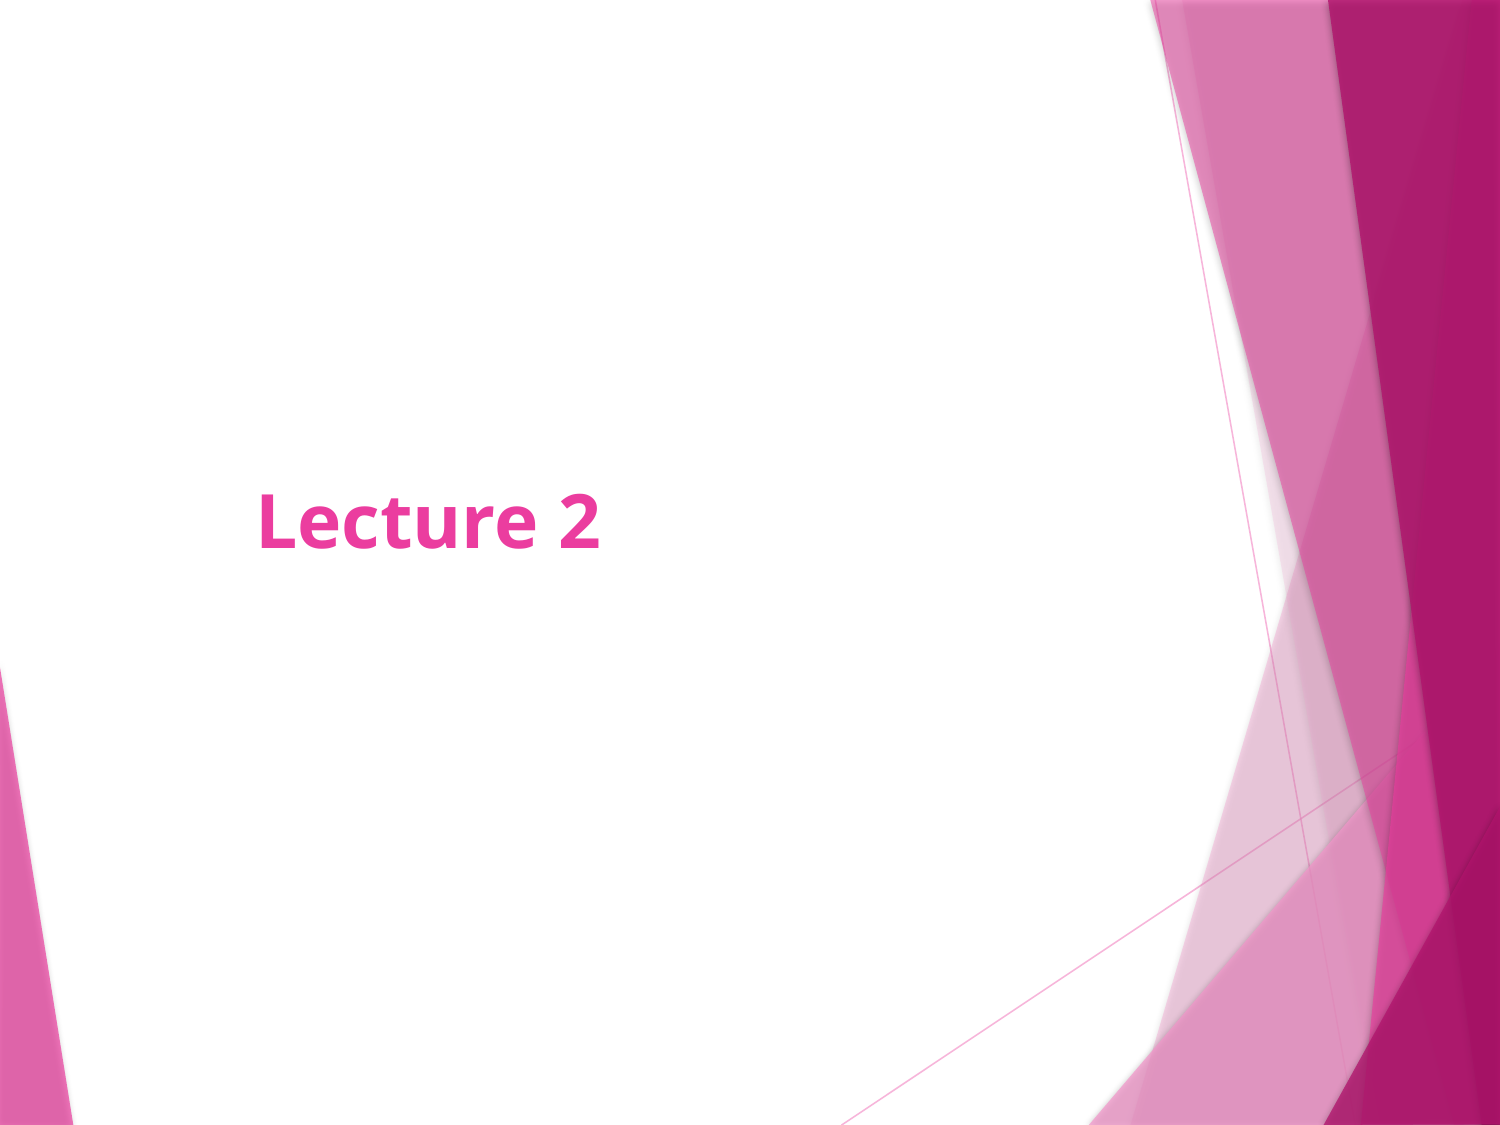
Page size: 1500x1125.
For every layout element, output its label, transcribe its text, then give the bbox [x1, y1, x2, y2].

title Lecture 2 [240, 466, 1282, 684]
